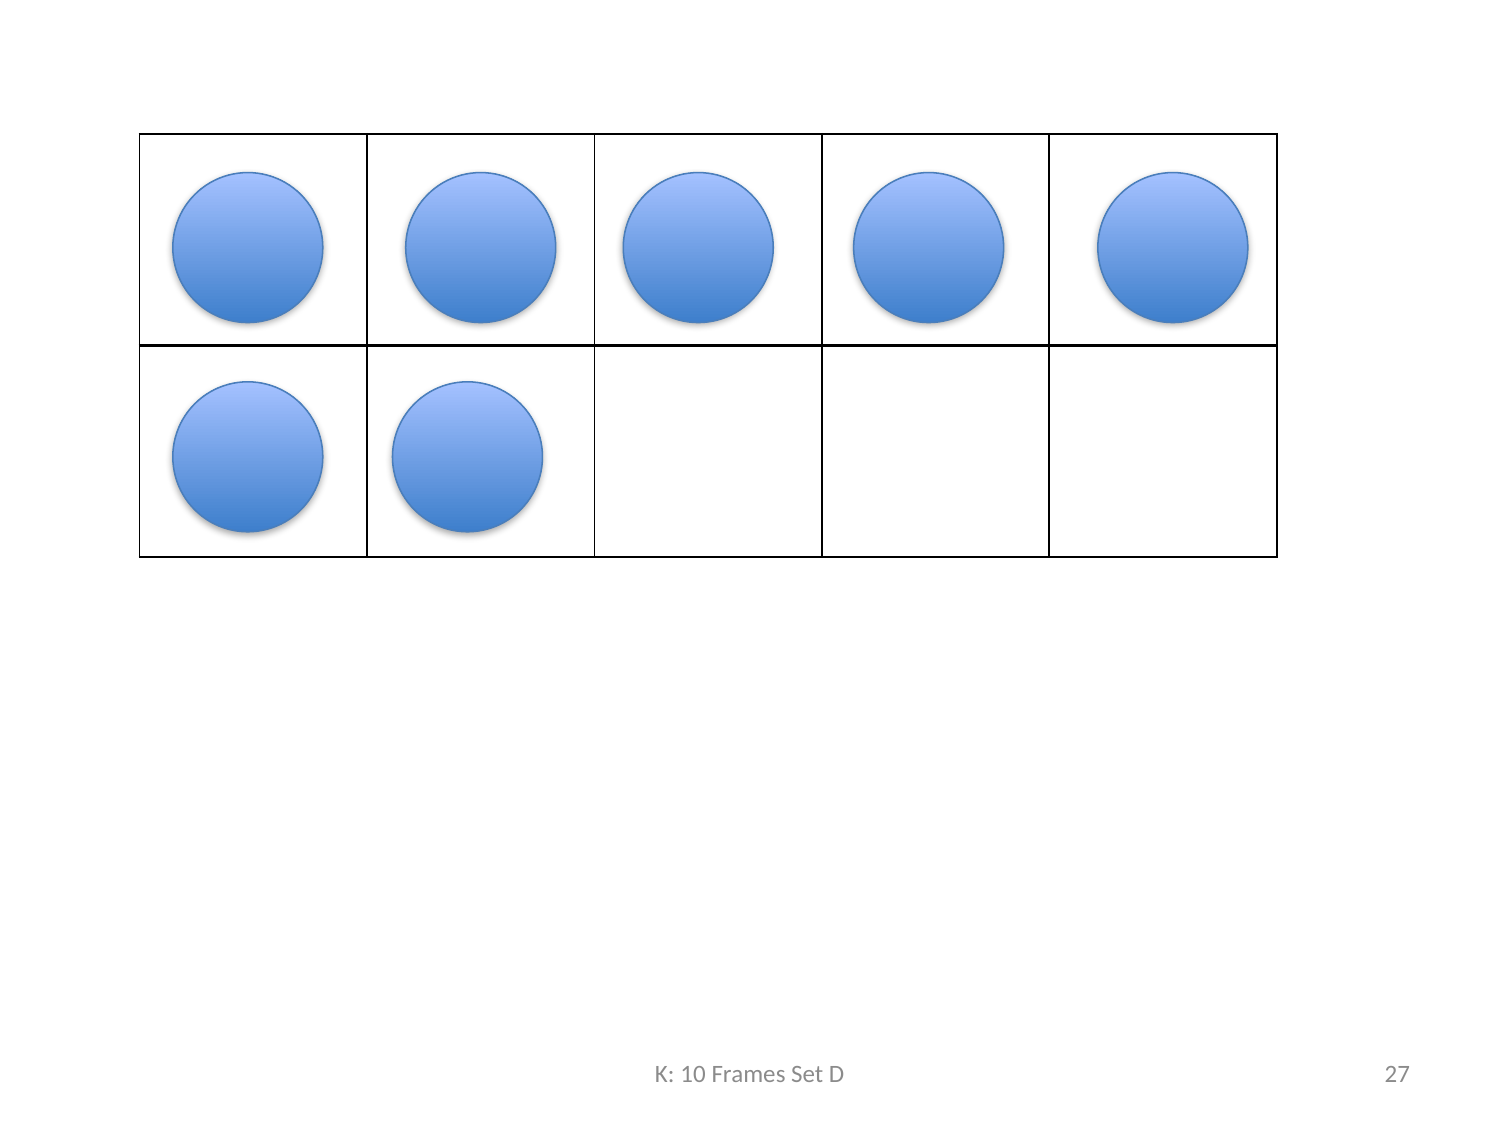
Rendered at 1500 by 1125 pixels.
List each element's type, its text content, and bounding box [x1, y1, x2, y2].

table_cell [595, 347, 821, 556]
table_cell [1050, 347, 1276, 556]
table_cell [823, 347, 1048, 556]
table_header [595, 135, 821, 344]
text_box [172, 381, 324, 533]
table_header [1050, 135, 1276, 344]
text_box [622, 171, 775, 324]
table_header [368, 135, 594, 344]
table_header [140, 135, 366, 344]
text_box [1097, 171, 1249, 324]
text_box [172, 171, 324, 324]
table_cell [140, 347, 366, 556]
slide_number 27 [1074, 1042, 1425, 1103]
text_box [404, 171, 557, 324]
text_box [391, 381, 544, 533]
footer K: 10 Frames Set D [512, 1042, 988, 1103]
text_box [852, 171, 1005, 324]
table_header [823, 135, 1048, 344]
table_cell [368, 347, 594, 556]
